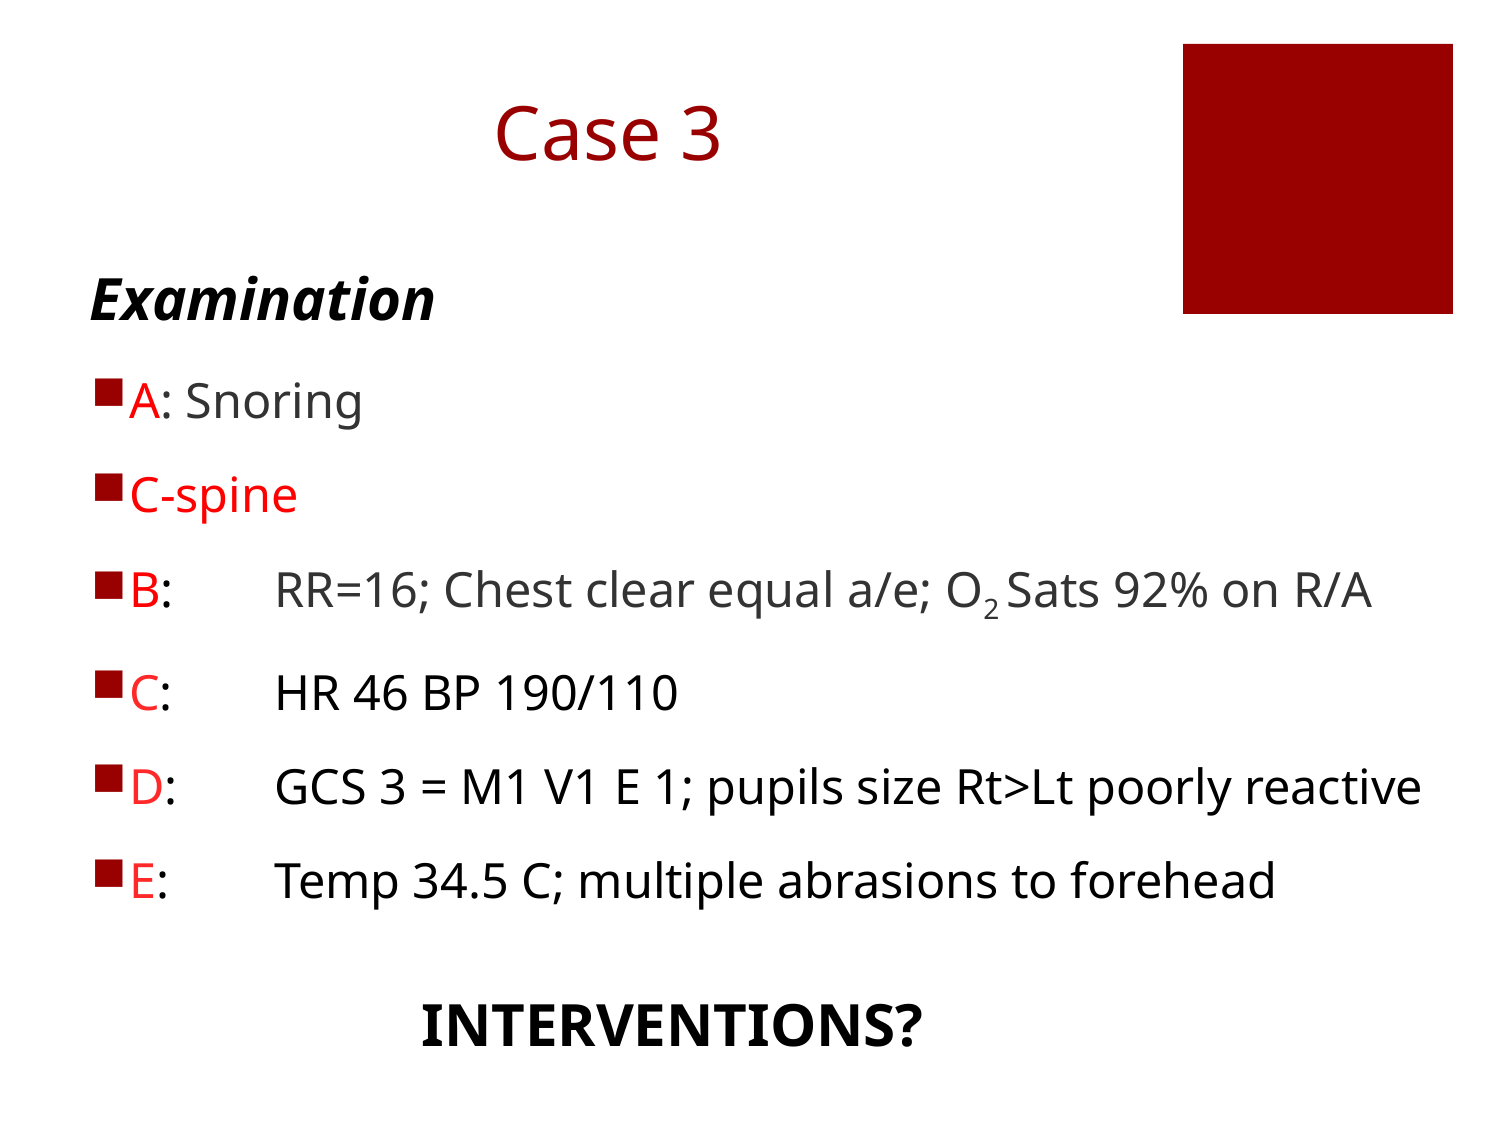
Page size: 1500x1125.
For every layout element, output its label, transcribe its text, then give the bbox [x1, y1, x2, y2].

title Case 3 [75, 43, 1143, 184]
list A: Snoring C-spine B: RR=16; Chest clear equal a/e; O2 Sats 92% on R/A C: HR 46 BP 190/110 D: GCS 3 = M1 V1 E 1; pupils size Rt>Lt poorly reactive E: Temp 34.5 C; multiple abrasions to forehead [75, 362, 1448, 1005]
text_box Examination [75, 254, 538, 339]
text_box INTERVENTIONS? [406, 980, 1094, 1111]
